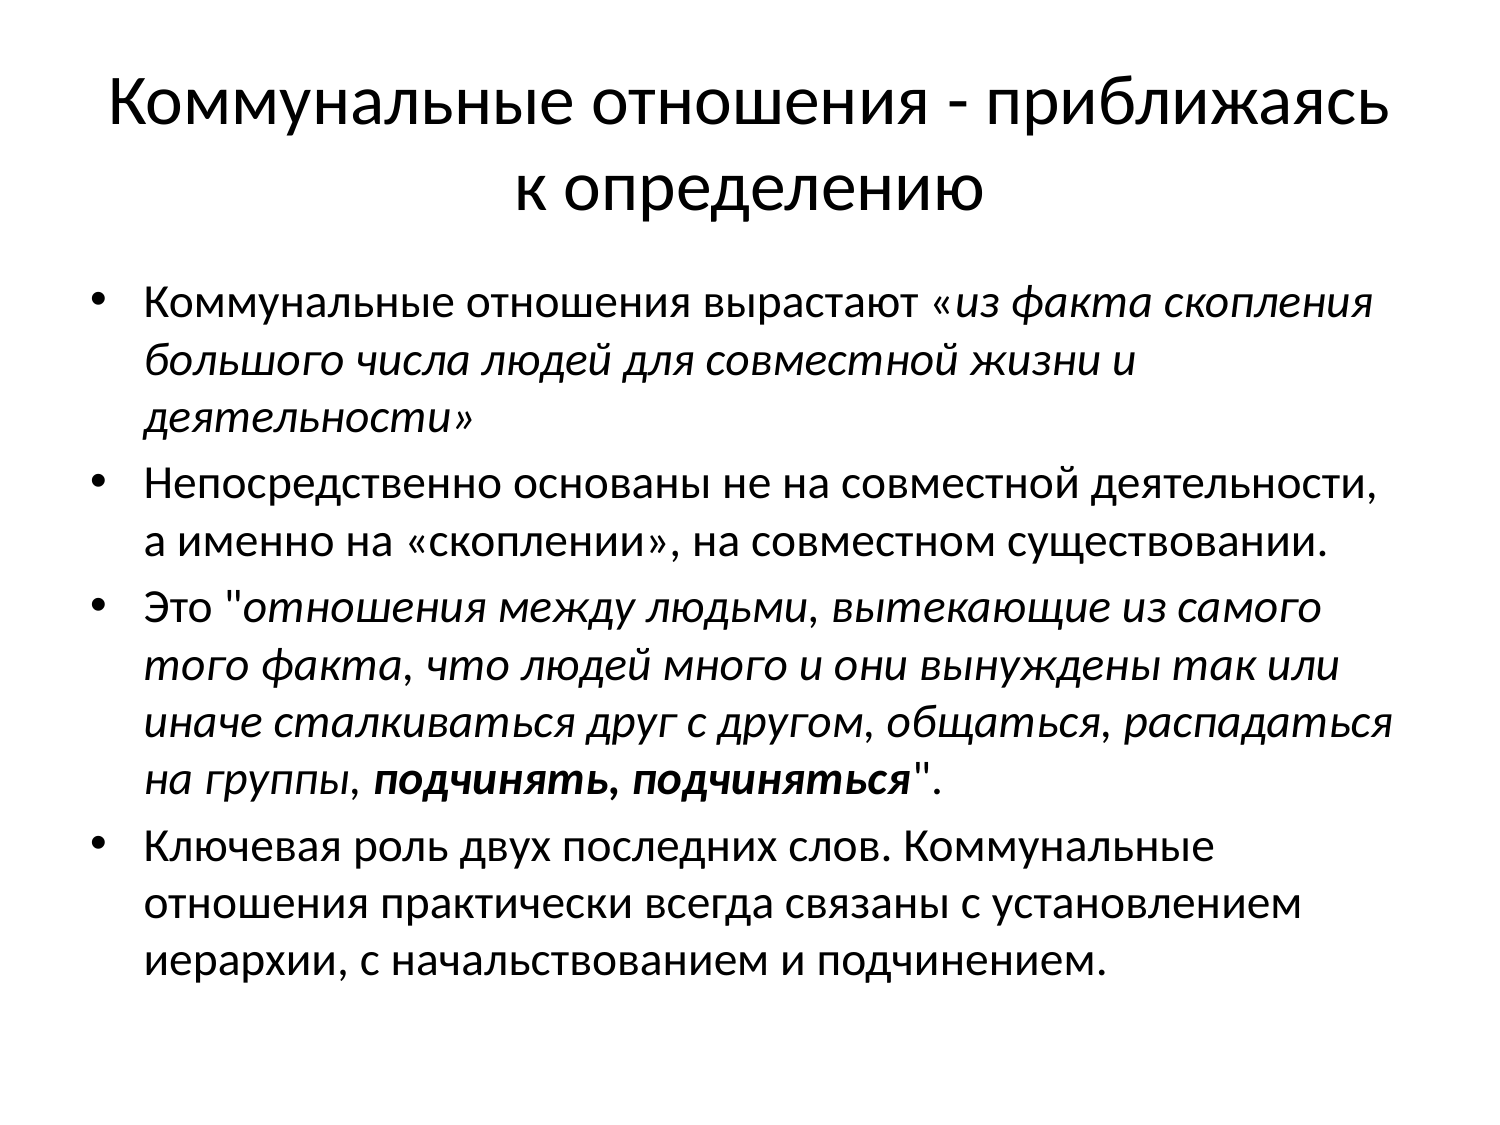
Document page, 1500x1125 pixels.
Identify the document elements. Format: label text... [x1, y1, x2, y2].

list Коммунальные отношения вырастают «из факта скопления большого числа людей для совместной жизни и деятельности» Непосредственно основаны не на совместной деятельности, а именно на «скоплении», на совместном существовании. Это "отношения между людьми, вытекающие из самого того факта, что людей много и они вынуждены так или иначе сталкиваться друг с другом, общаться, распадаться на группы, подчинять, подчиняться". Ключевая роль двух последних слов. Коммунальные отношения практически всегда связаны с установлением иерархии, с начальствованием и подчинением. [75, 262, 1425, 1005]
title Коммунальные отношения - приближаясь к определению [75, 45, 1425, 233]
